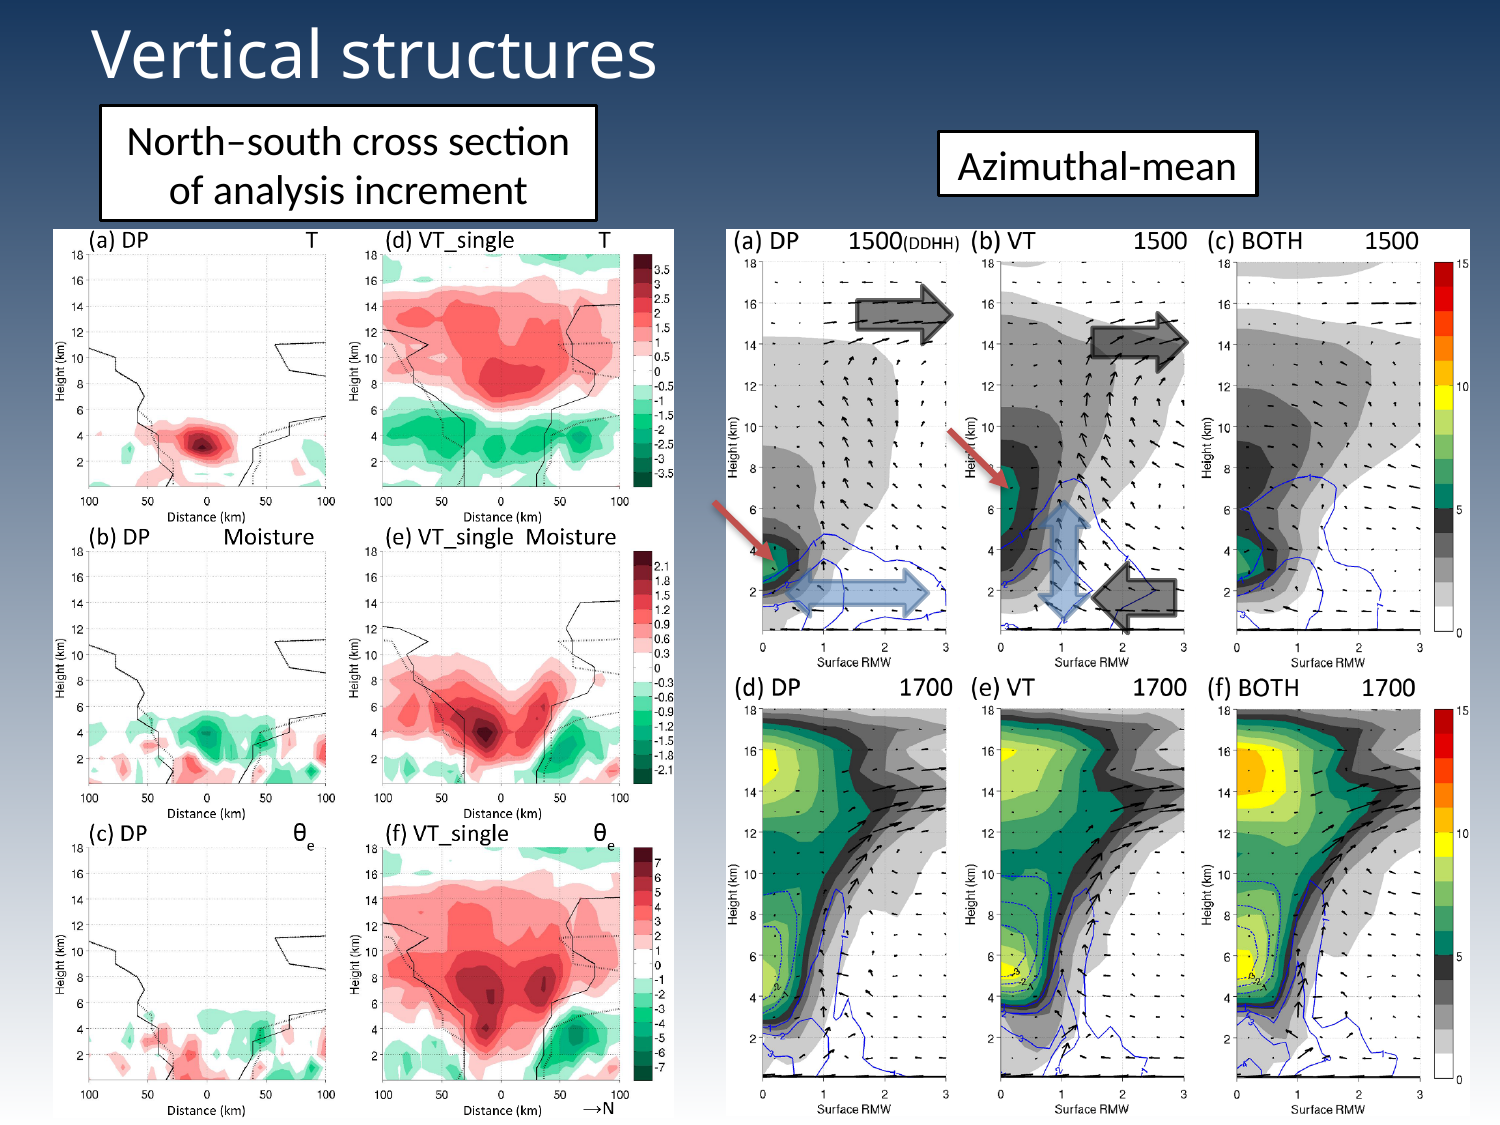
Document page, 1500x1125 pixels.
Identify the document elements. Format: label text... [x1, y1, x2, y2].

text_box North–south cross section of analysis increment [98, 104, 599, 223]
text_box Azimuthal-mean [936, 129, 1259, 198]
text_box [948, 429, 1009, 489]
title Vertical structures [76, 1, 1352, 104]
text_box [713, 501, 774, 562]
picture [726, 228, 1471, 1116]
picture [52, 228, 674, 1118]
